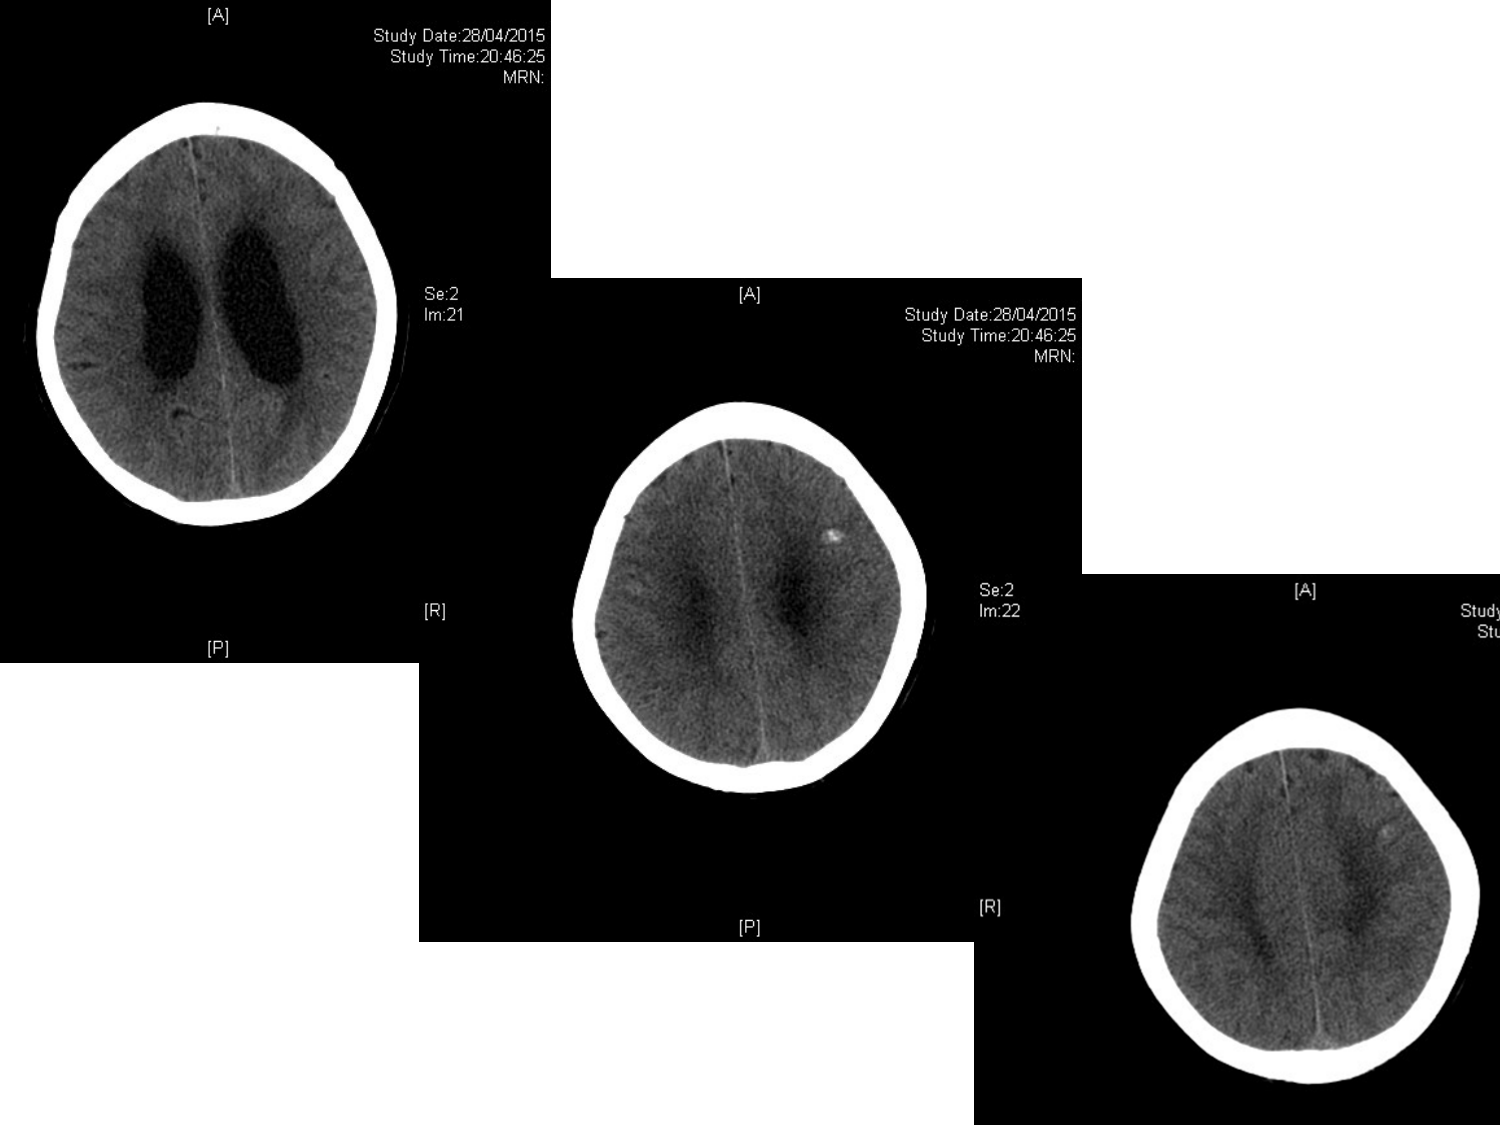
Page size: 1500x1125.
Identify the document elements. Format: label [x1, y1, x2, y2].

list [0, 0, 551, 663]
list [418, 278, 1082, 942]
picture [974, 574, 1500, 1125]
